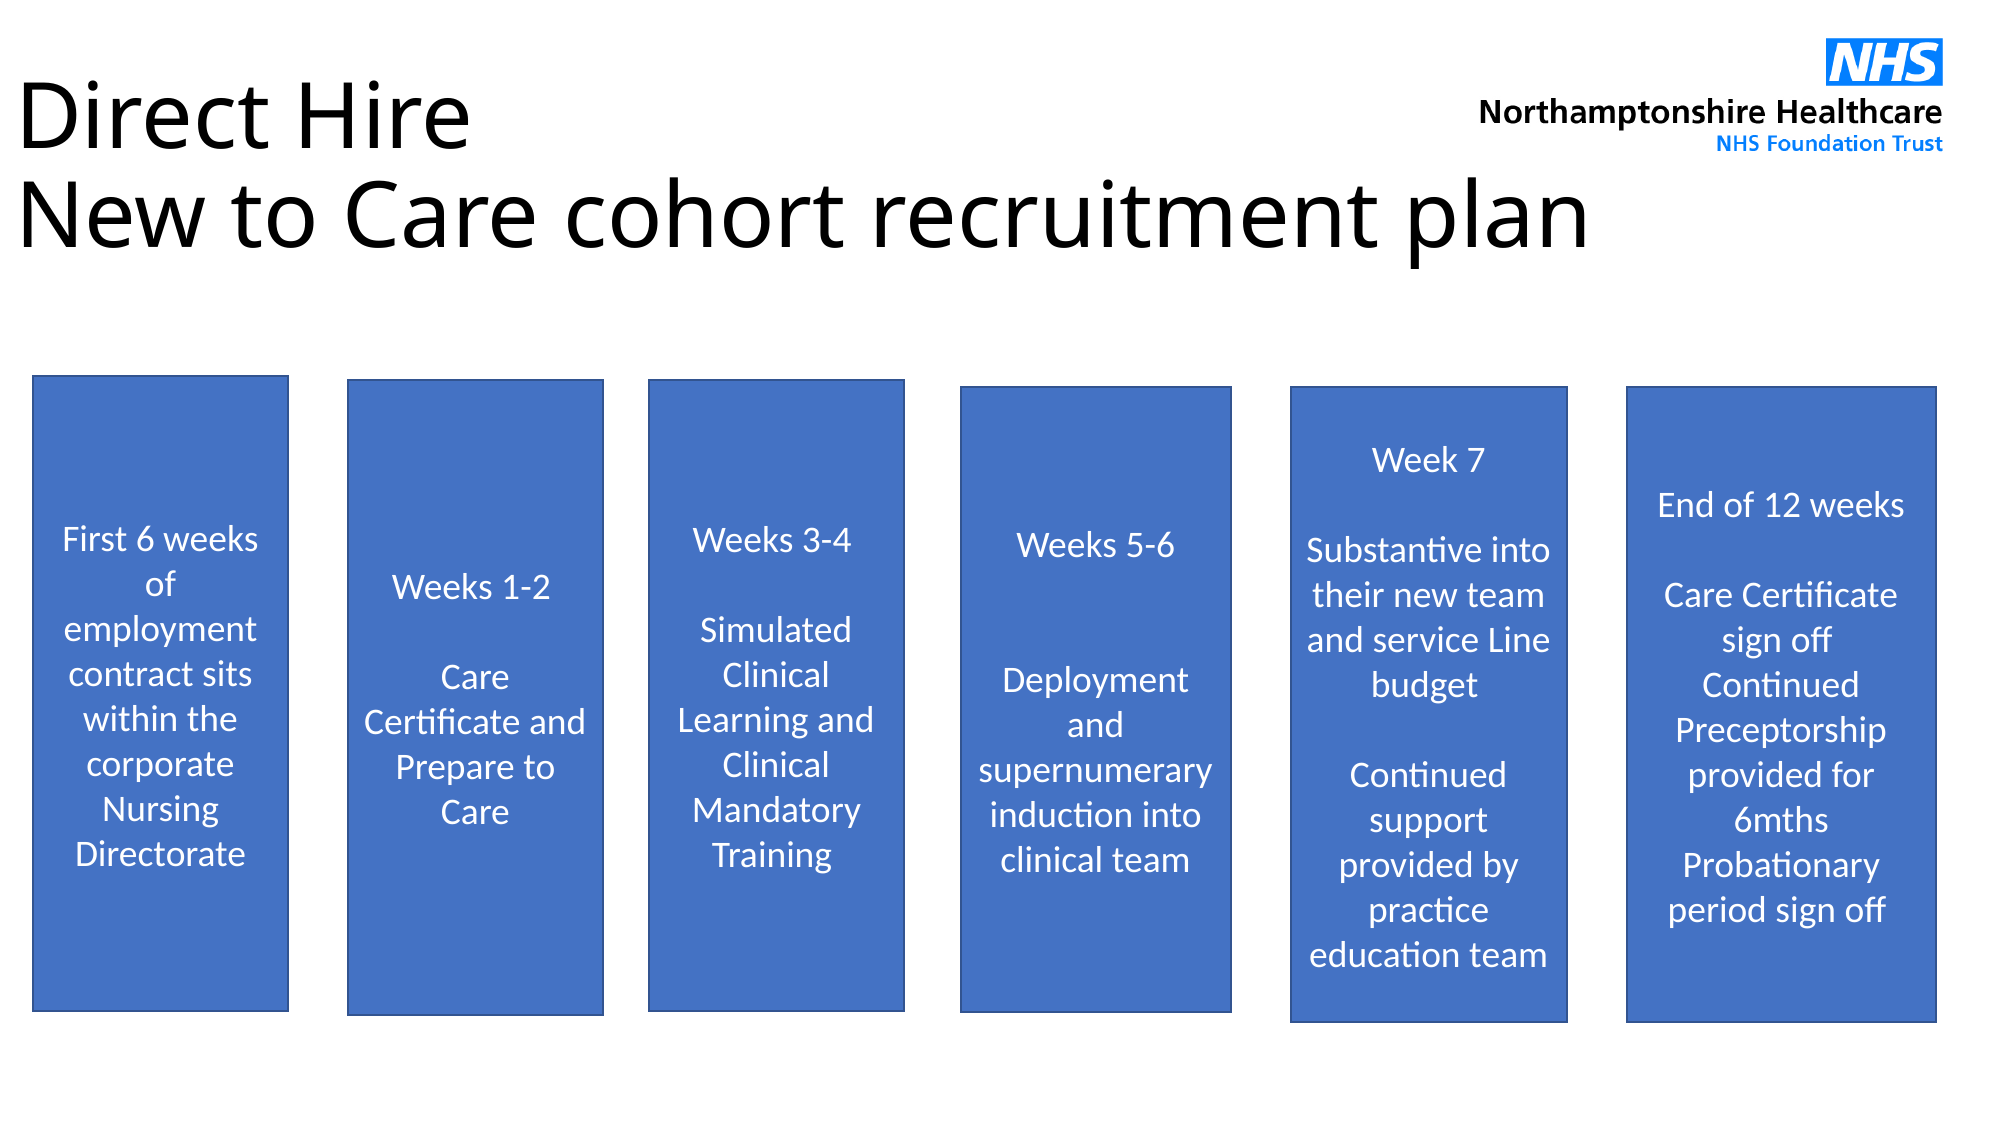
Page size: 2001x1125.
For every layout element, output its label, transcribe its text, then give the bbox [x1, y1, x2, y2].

text_box Weeks 1-2 Care Certificate and Prepare to Care [347, 379, 604, 1016]
text_box Weeks 5-6 Deployment and supernumerary induction into clinical team [960, 386, 1232, 1013]
text_box Week 7 Substantive into their new team and service Line budget Continued support provided by practice education team [1290, 386, 1568, 1023]
text_box Weeks 3-4 Simulated Clinical Learning and Clinical Mandatory Training [648, 379, 905, 1012]
text_box First 6 weeks of employment contract sits within the corporate Nursing Directorate [32, 375, 289, 1012]
title Direct Hire New to Care cohort recruitment plan [0, 59, 1725, 278]
picture [1478, 38, 1943, 185]
text_box End of 12 weeks Care Certificate sign off Continued Preceptorship provided for 6mths Probationary period sign off [1626, 386, 1937, 1023]
